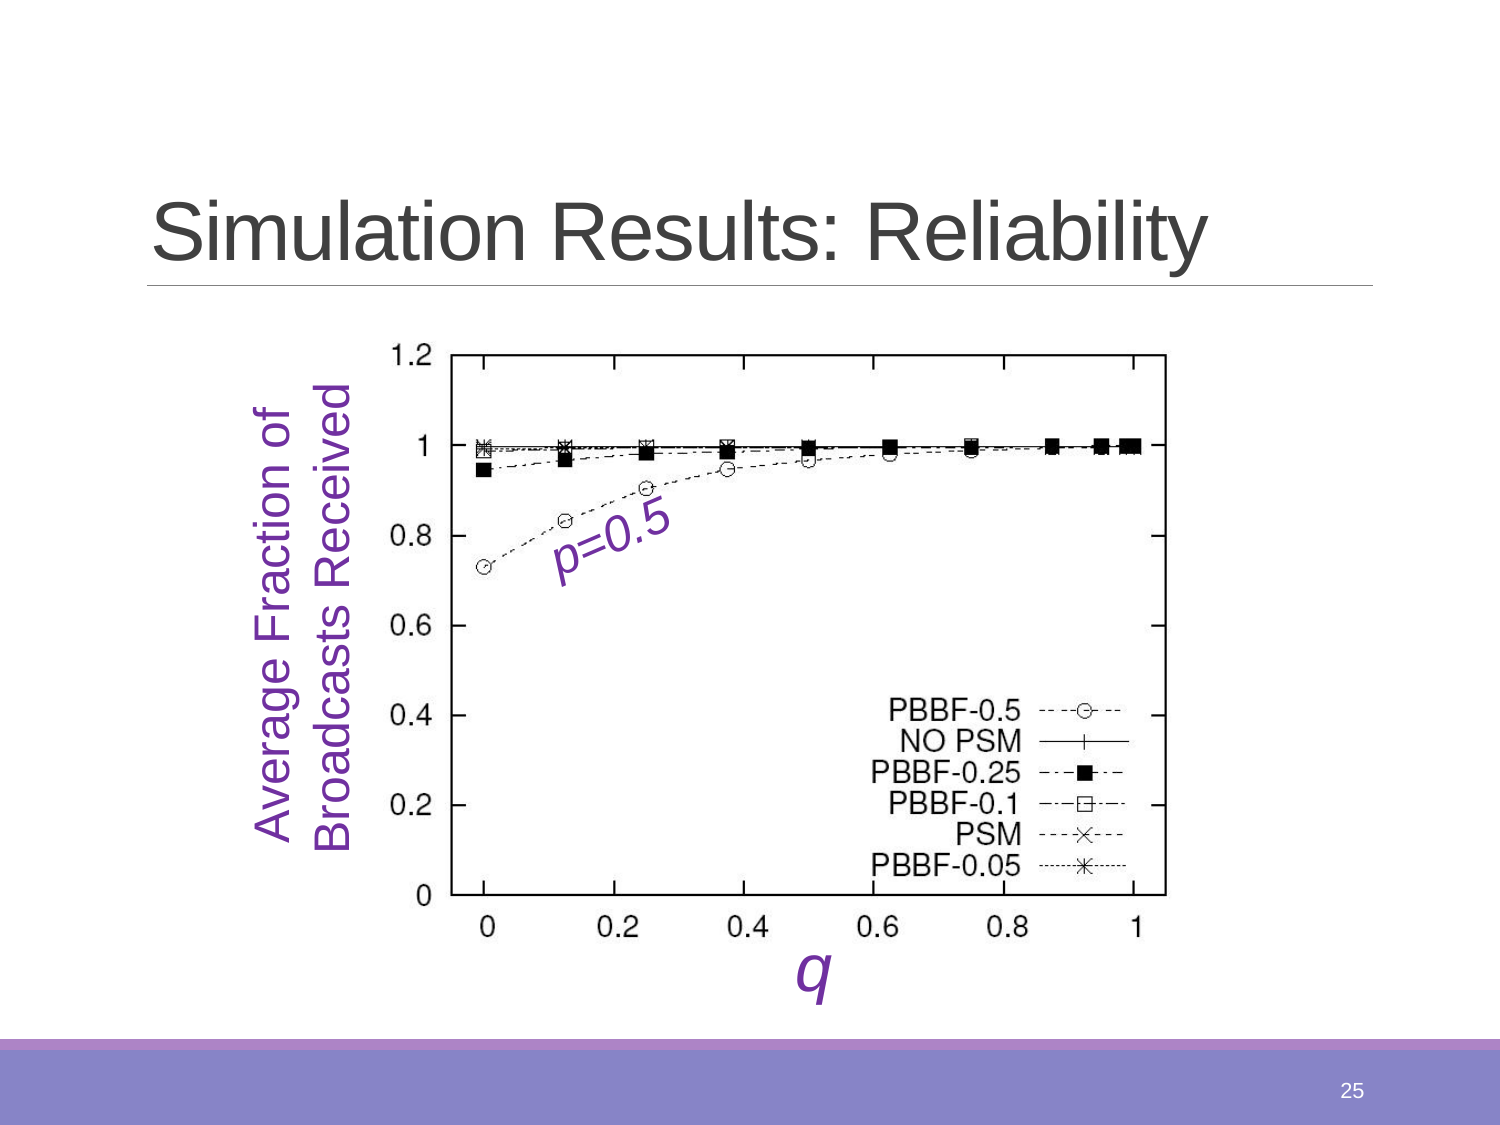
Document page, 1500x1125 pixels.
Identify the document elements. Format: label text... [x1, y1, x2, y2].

slide_number 25 [1218, 1059, 1380, 1120]
title Simulation Results: Reliability [135, 47, 1373, 285]
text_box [231, 312, 1180, 1032]
